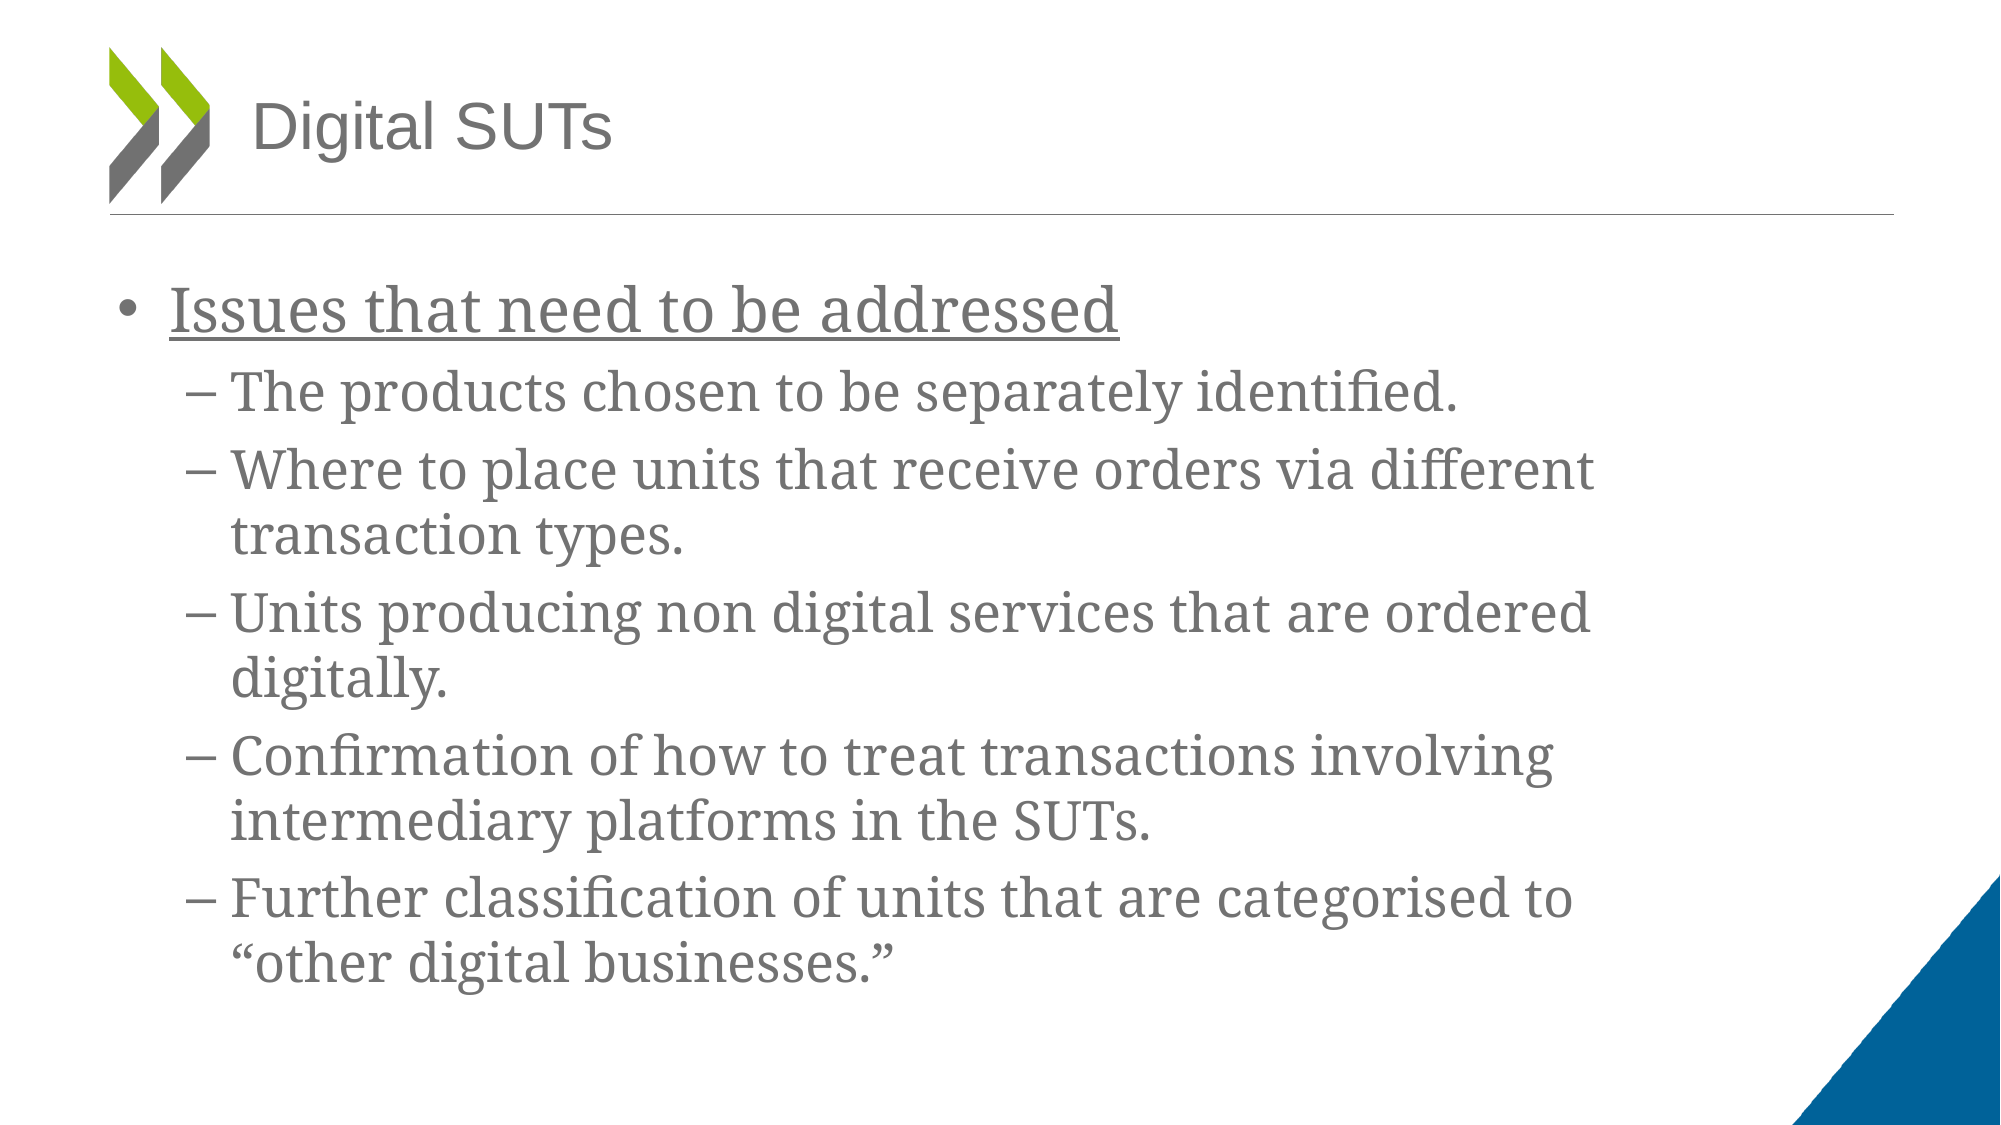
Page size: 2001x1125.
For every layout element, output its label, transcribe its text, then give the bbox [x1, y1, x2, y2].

list Issues that need to be addressed The products chosen to be separately identified. Where to place units that receive orders via different transaction types. Units producing non digital services that are ordered digitally. Confirmation of how to treat transactions involving intermediary platforms in the SUTs. Further classification of units that are categorised to “other digital businesses.” [102, 262, 1743, 1006]
title Digital SUTs [236, 38, 1859, 207]
picture [1792, 874, 2000, 1125]
